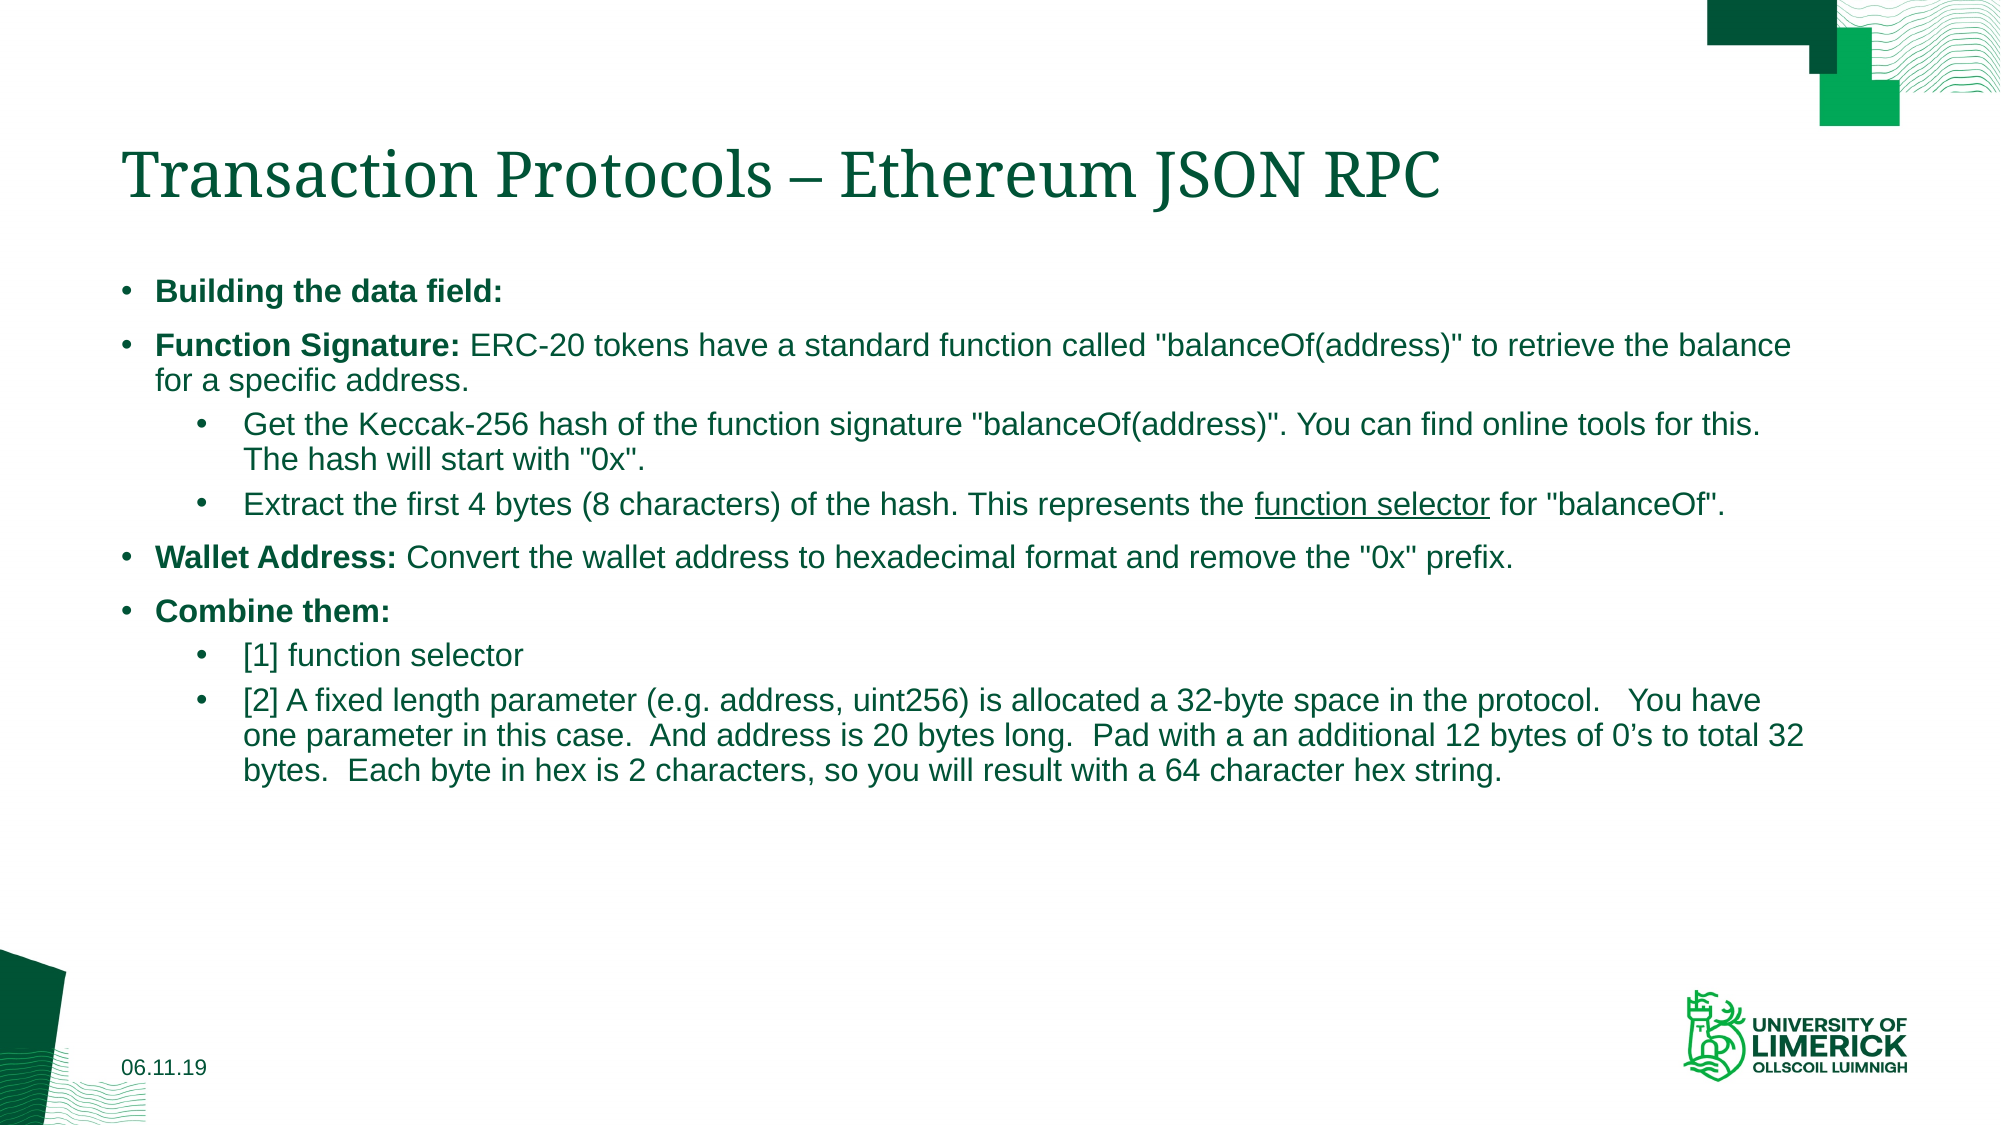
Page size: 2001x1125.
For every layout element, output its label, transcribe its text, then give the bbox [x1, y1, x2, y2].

title Transaction Protocols – Ethereum JSON RPC [106, 135, 1832, 251]
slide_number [106, 1036, 557, 1097]
list Building the data field: Function Signature: ERC-20 tokens have a standard function called "balanceOf(address)" to retrieve the balance for a specific address. Get the Keccak-256 hash of the function signature "balanceOf(address)". You can find online tools for this. The hash will start with "0x". Extract the first 4 bytes (8 characters) of the hash. This represents the function selector for "balanceOf". Wallet Address: Convert the wallet address to hexadecimal format and remove the "0x" prefix. Combine them: [1] function selector [2] A fixed length parameter (e.g. address, uint256) is allocated a 32-byte space in the protocol. You have one parameter in this case. And address is 20 bytes long. Pad with a an additional 12 bytes of 0’s to total 32 bytes. Each byte in hex is 2 characters, so you will result with a 64 character hex string. [106, 267, 1832, 796]
picture [0, 0, 2001, 1125]
